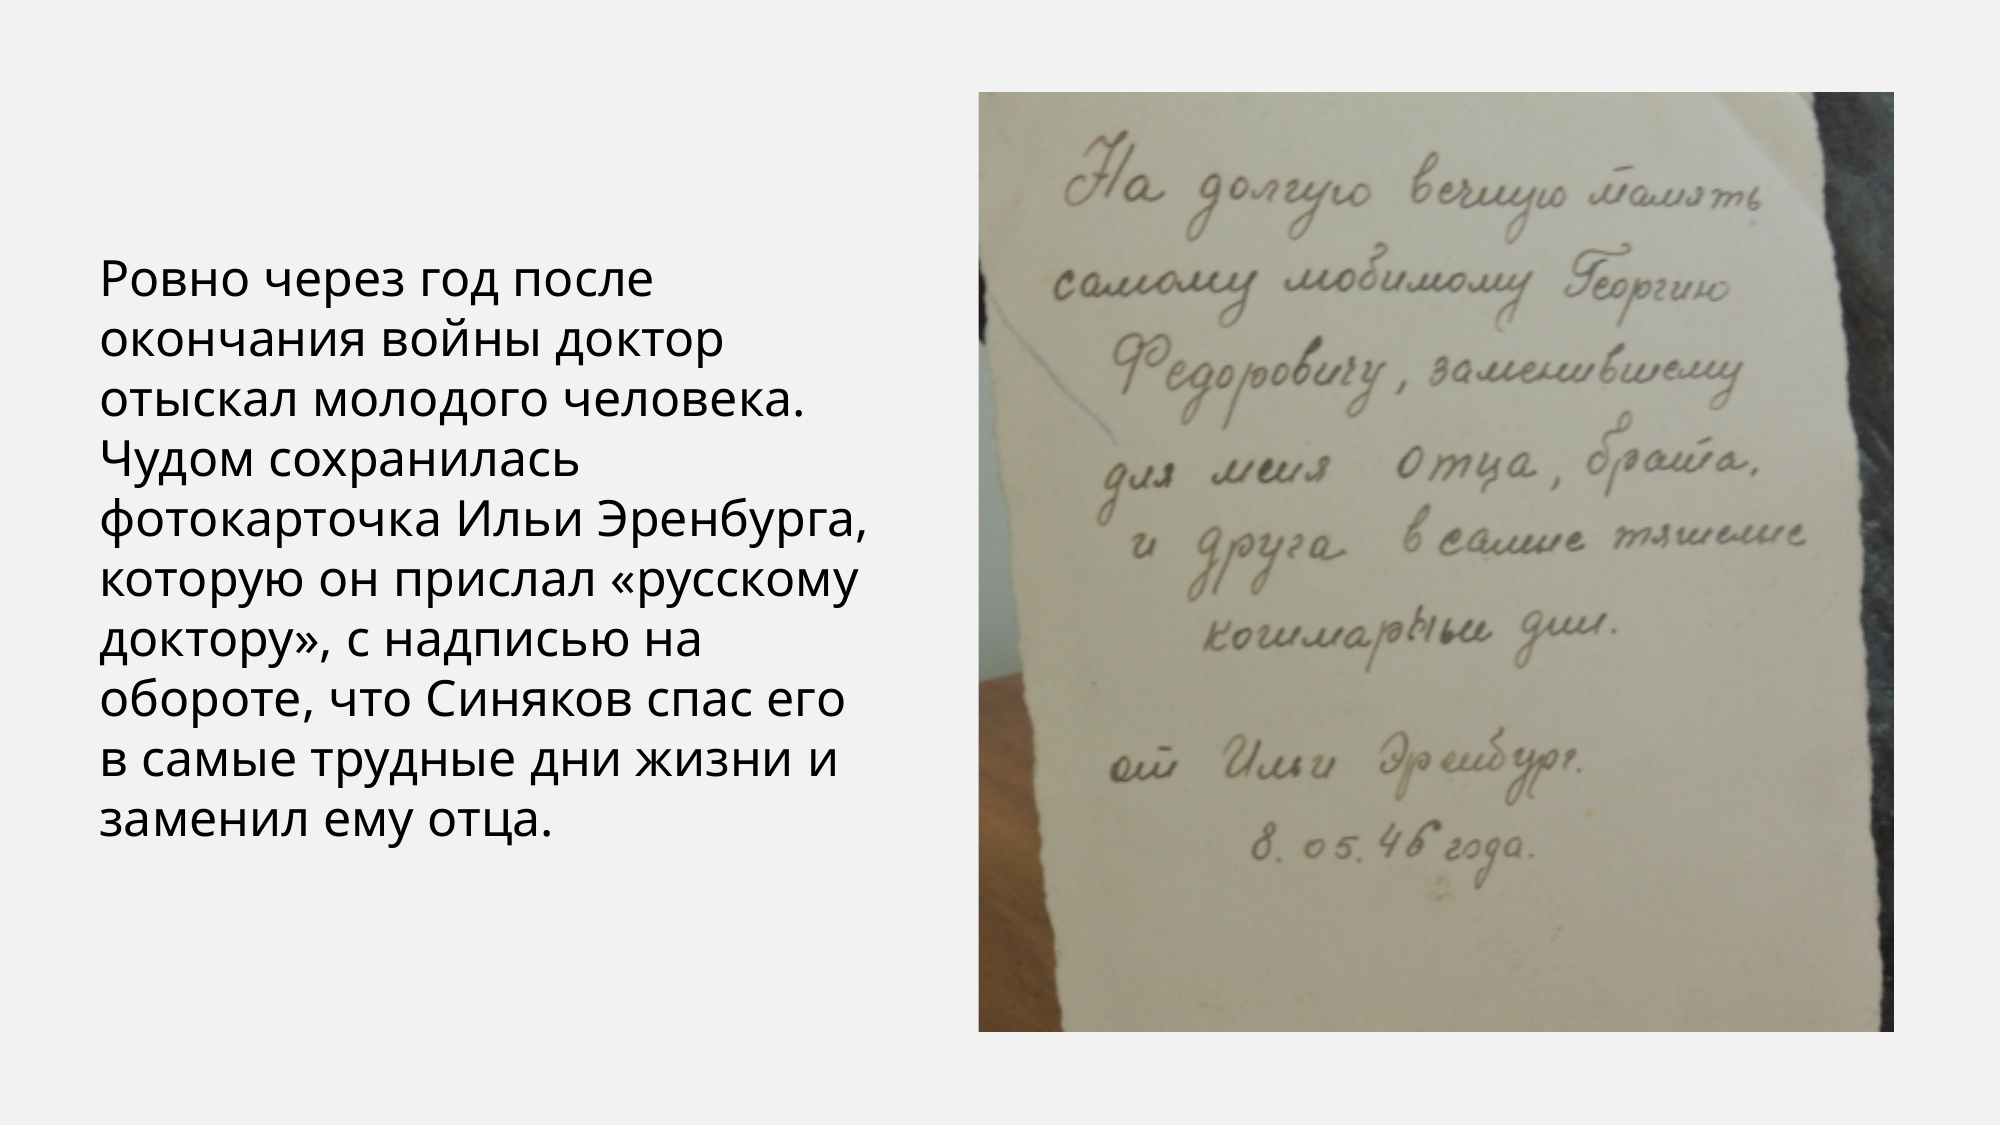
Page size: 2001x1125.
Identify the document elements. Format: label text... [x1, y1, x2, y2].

picture [978, 92, 1894, 1032]
list Ровно через год после окончания войны доктор отыскал молодого человека. Чудом сохранилась фотокарточка Ильи Эренбурга, которую он прислал «русскому доктору», с надписью на обороте, что Синяков спас его в самые трудные дни жизни и заменил ему отца. [84, 238, 925, 977]
